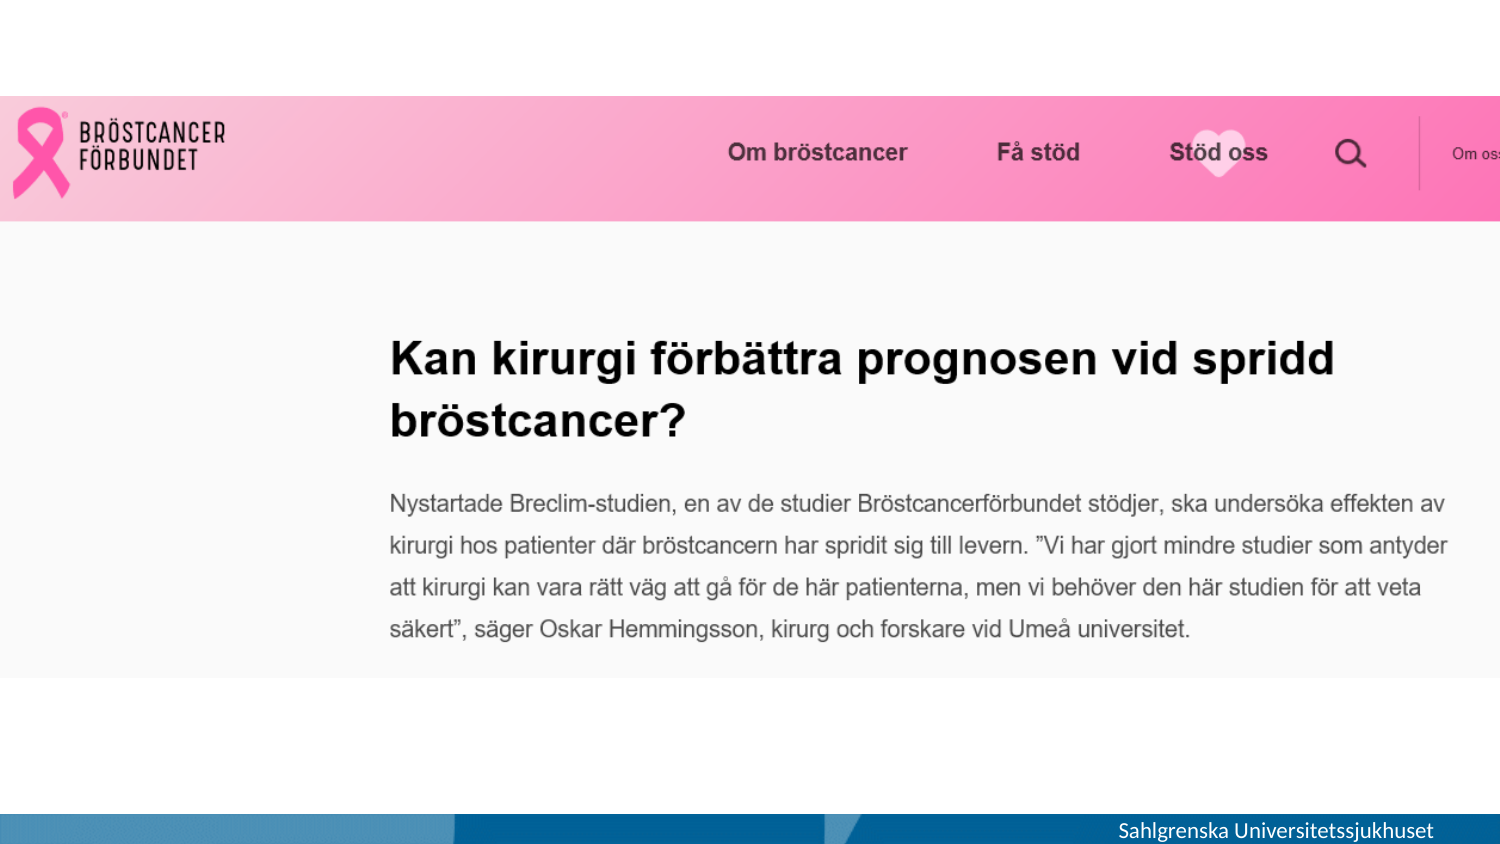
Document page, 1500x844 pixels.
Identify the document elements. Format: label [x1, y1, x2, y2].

picture [0, 96, 1500, 678]
picture [0, 814, 1500, 844]
